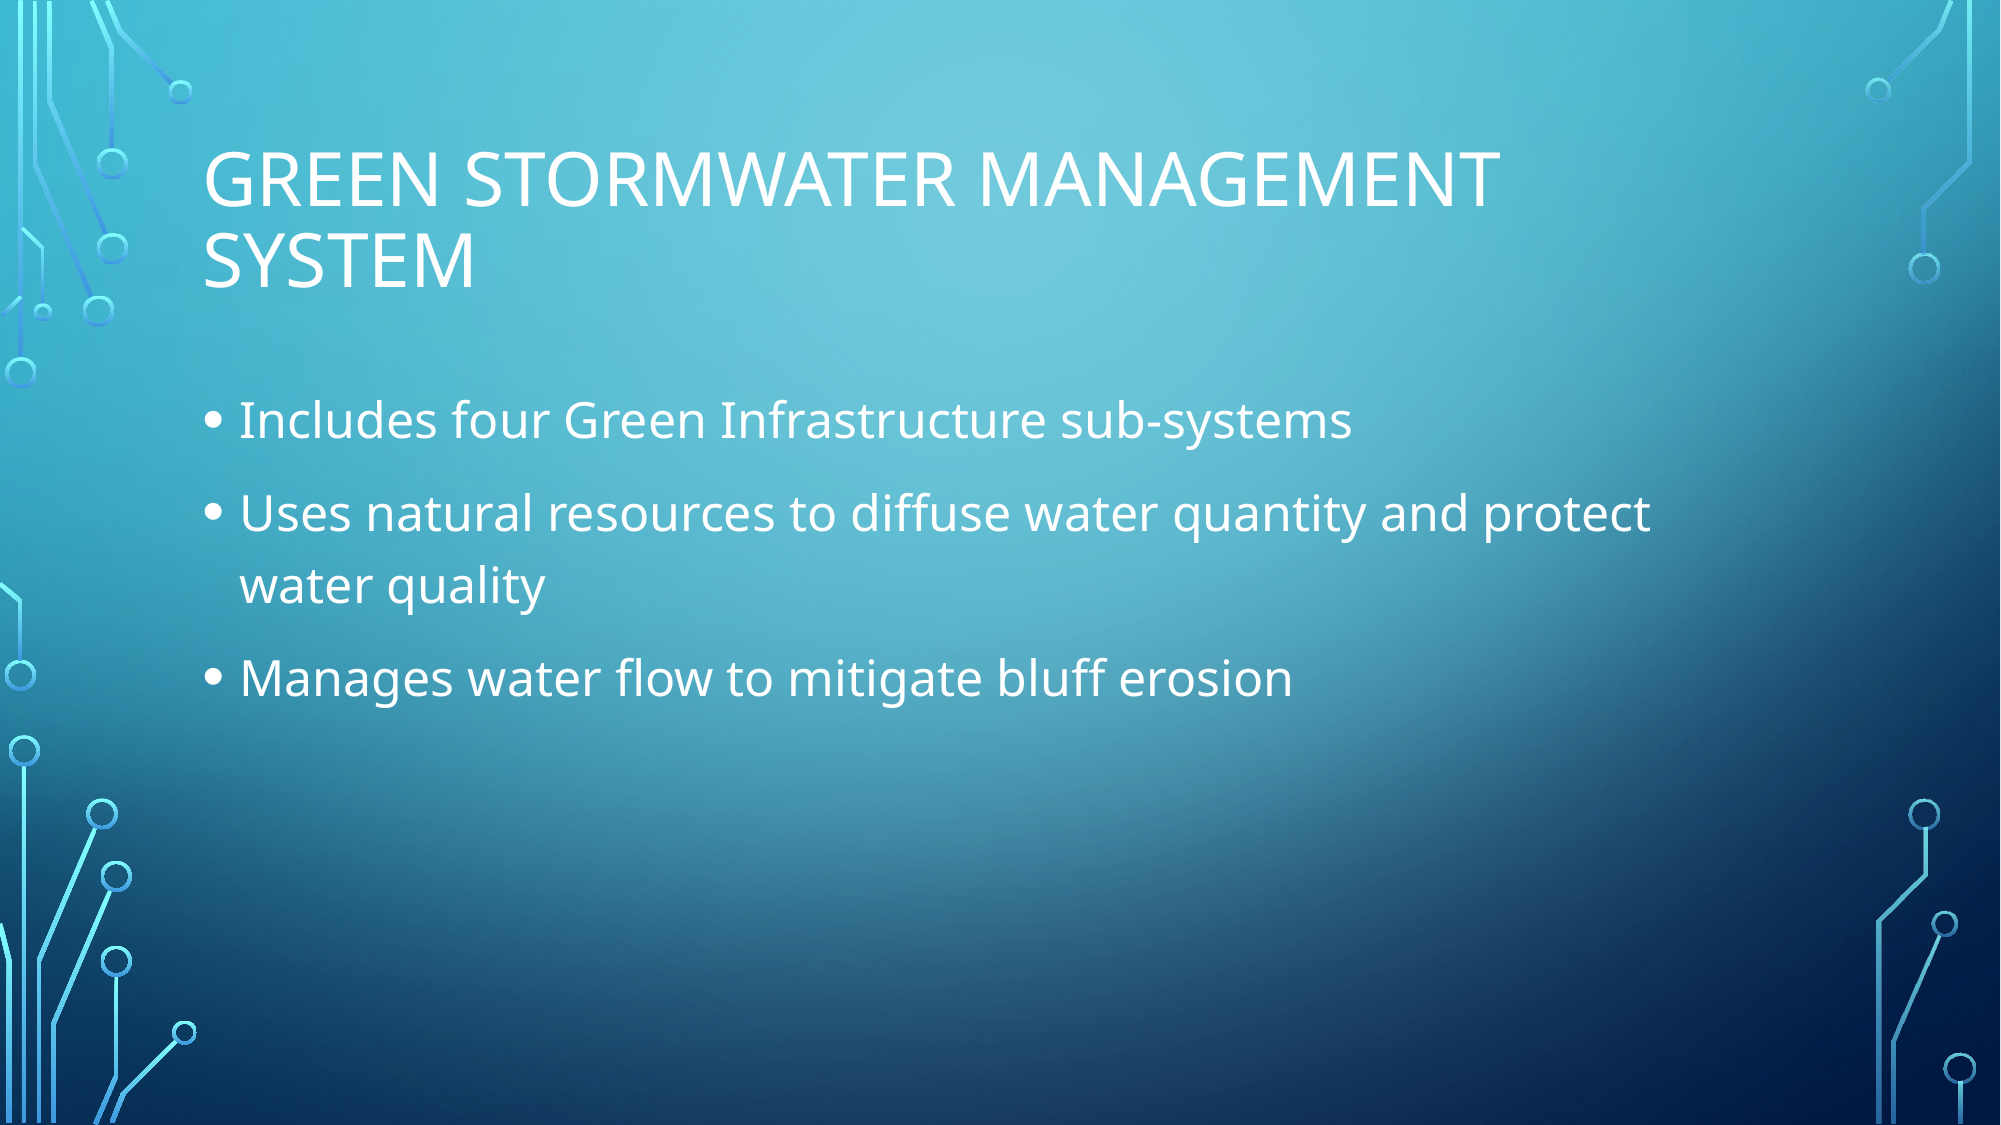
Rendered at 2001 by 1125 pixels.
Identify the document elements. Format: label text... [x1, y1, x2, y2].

title Green Stormwater management system [187, 101, 1813, 344]
list Includes four Green Infrastructure sub-systems Uses natural resources to diffuse water quantity and protect water quality Manages water flow to mitigate bluff erosion [187, 369, 1813, 950]
